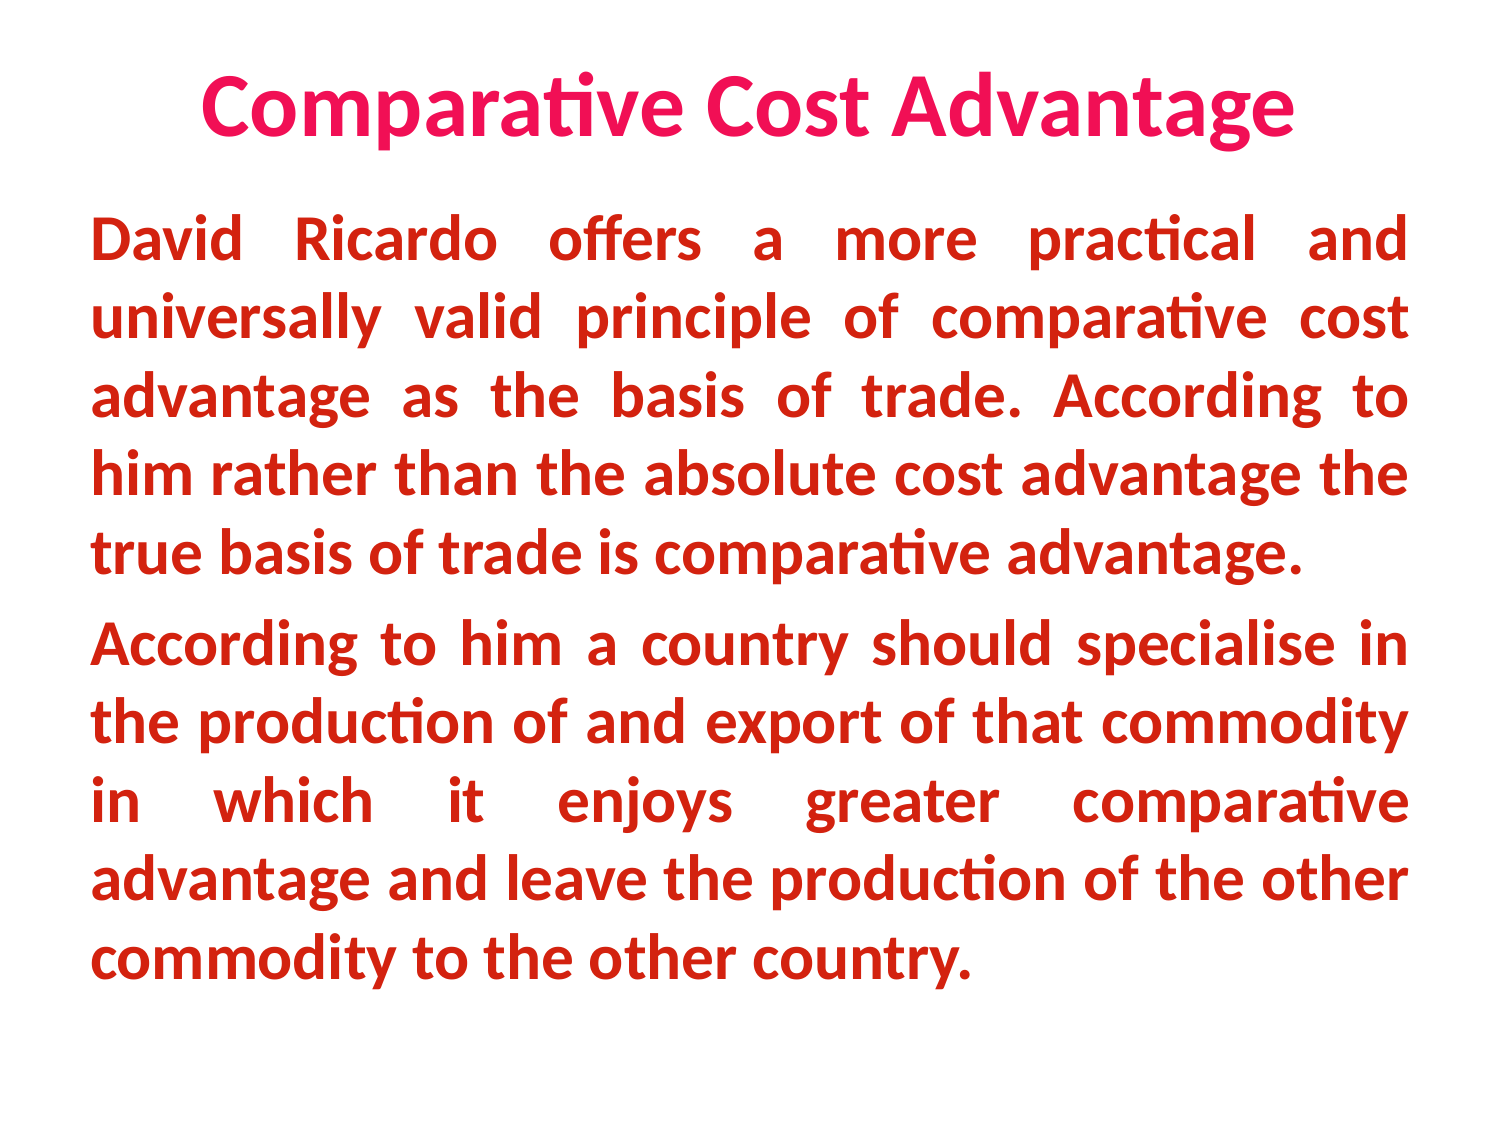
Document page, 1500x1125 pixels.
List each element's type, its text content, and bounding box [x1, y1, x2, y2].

list David Ricardo offers a more practical and universally valid principle of comparative cost advantage as the basis of trade. According to him rather than the absolute cost advantage the true basis of trade is comparative advantage. According to him a country should specialise in the production of and export of that commodity in which it enjoys greater comparative advantage and leave the production of the other commodity to the other country. [75, 187, 1425, 1032]
title Comparative Cost Advantage [75, 23, 1425, 176]
